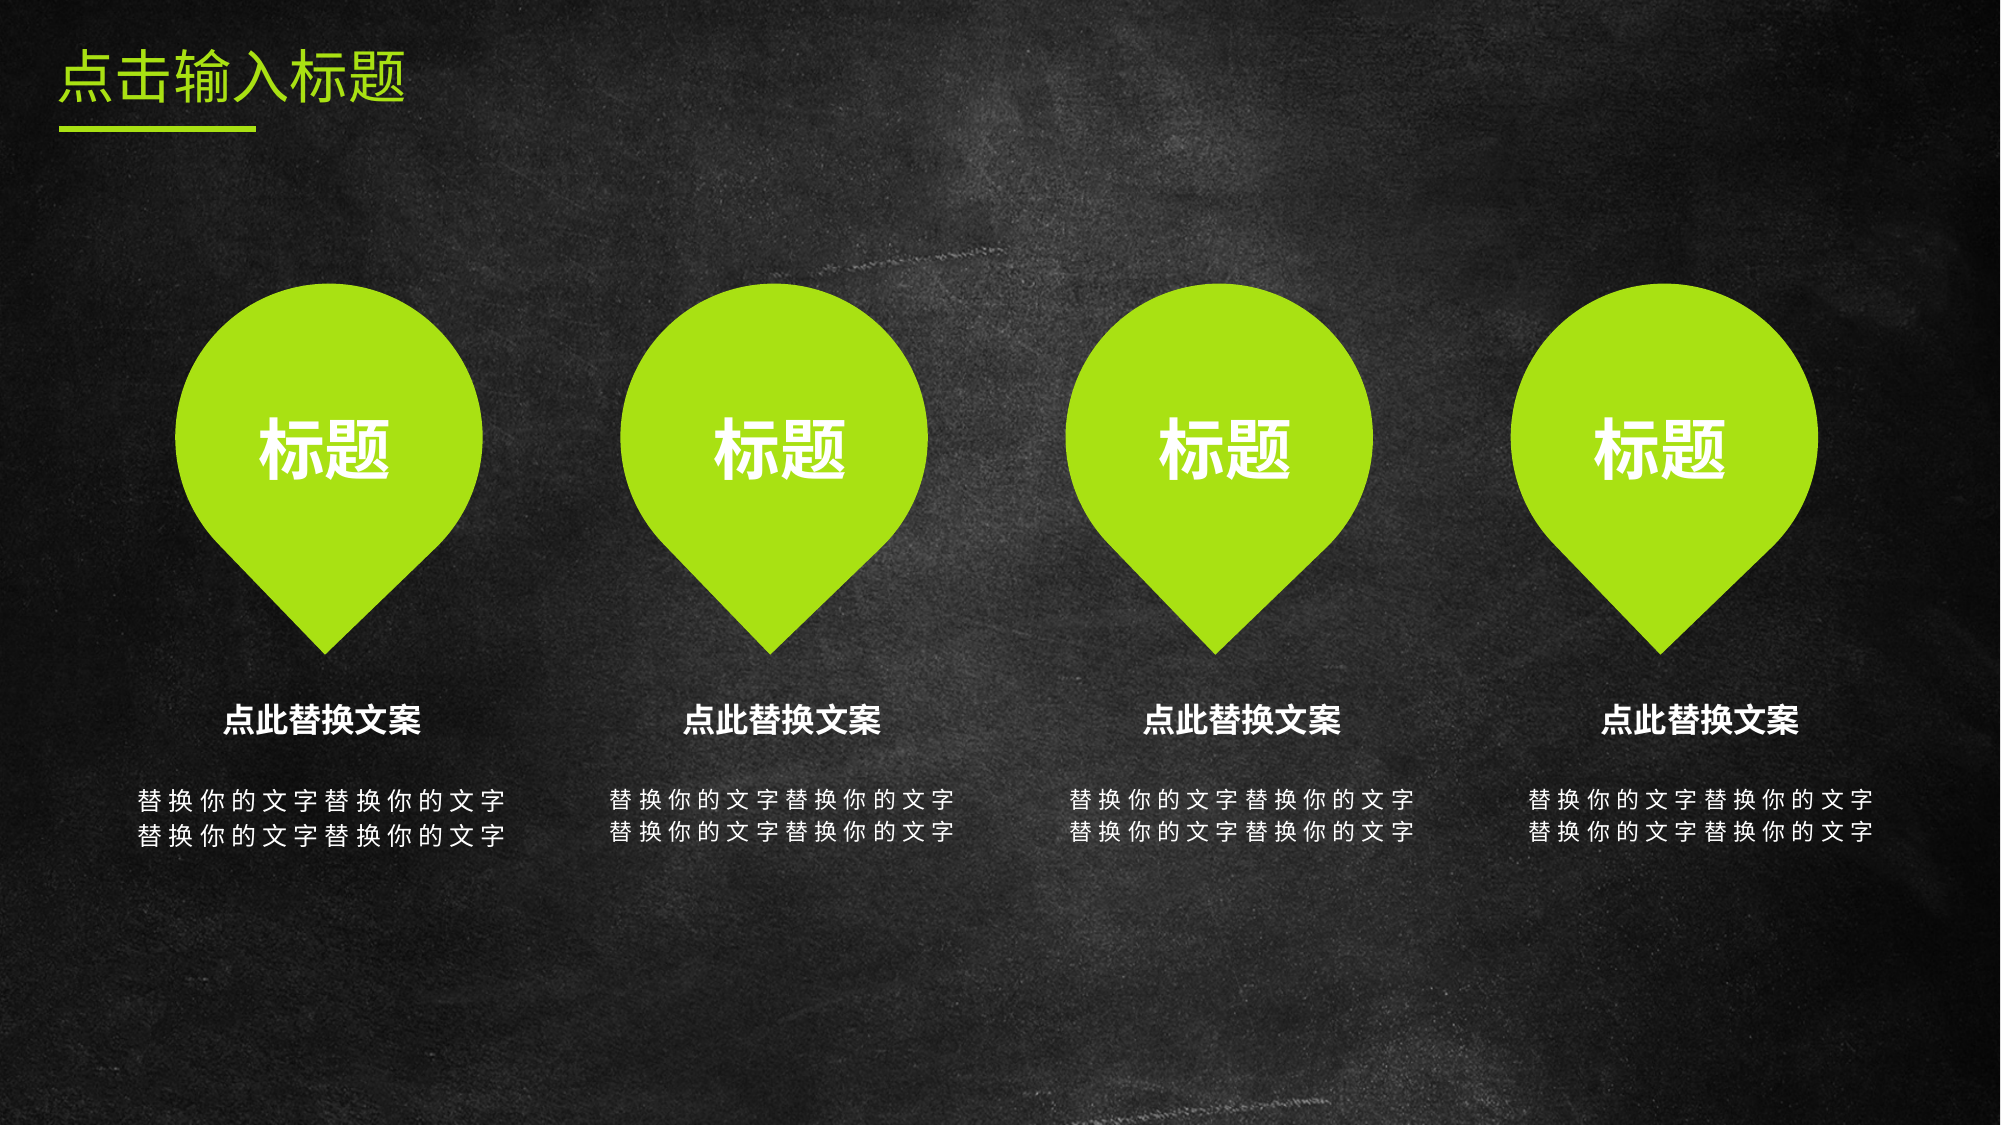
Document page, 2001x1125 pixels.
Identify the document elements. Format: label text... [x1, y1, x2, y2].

text_box 点此替换文案 [1050, 699, 1434, 740]
text_box 点此替换文案 [130, 699, 514, 740]
text_box 标题 [243, 400, 407, 496]
text_box 替换你的文字替换你的文字 替换你的文字替换你的文字 [591, 785, 974, 845]
text_box 标题 [698, 400, 863, 496]
text_box 替换你的文字替换你的文字 替换你的文字替换你的文字 [130, 785, 514, 851]
text_box 点此替换文案 [590, 699, 974, 740]
text_box 标题 [1578, 400, 1742, 496]
text_box [619, 282, 929, 657]
picture [0, 0, 2001, 1125]
text_box [174, 282, 484, 657]
text_box [1509, 282, 1820, 657]
text_box 点此替换文案 [1508, 699, 1893, 740]
text_box 替换你的文字替换你的文字 替换你的文字替换你的文字 [1050, 785, 1434, 845]
text_box [1064, 282, 1374, 657]
text_box 标题 [1144, 400, 1308, 496]
text_box 替换你的文字替换你的文字 替换你的文字替换你的文字 [1509, 785, 1893, 845]
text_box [42, 0, 461, 130]
